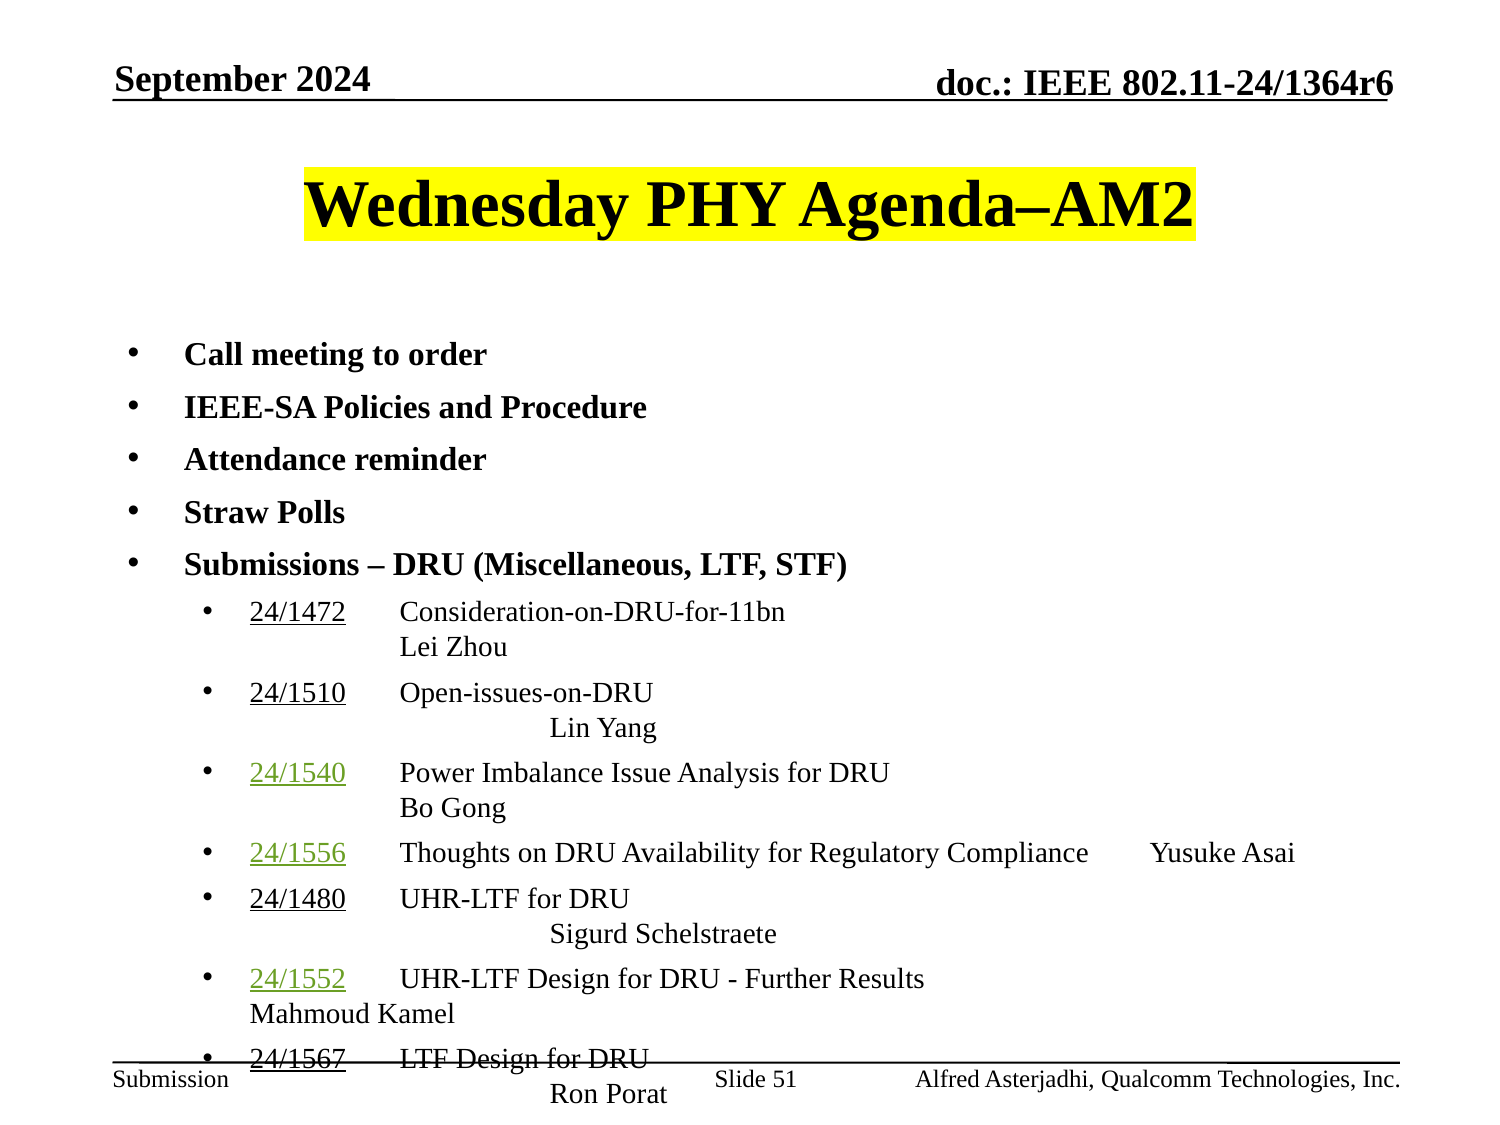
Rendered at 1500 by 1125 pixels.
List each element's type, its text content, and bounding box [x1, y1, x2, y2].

slide_number Slide 51 [712, 1061, 800, 1123]
footer Alfred Asterjadhi, Qualcomm Technologies, Inc. [878, 1061, 1402, 1093]
list Call meeting to order IEEE-SA Policies and Procedure Attendance reminder Straw Polls Submissions – DRU (Miscellaneous, LTF, STF) 24/1472 Consideration-on-DRU-for-11bn Lei Zhou 24/1510 Open-issues-on-DRU Lin Yang 24/1540 Power Imbalance Issue Analysis for DRU Bo Gong 24/1556 Thoughts on DRU Availability for Regulatory Compliance Yusuke Asai 24/1480 UHR-LTF for DRU Sigurd Schelstraete 24/1552 UHR-LTF Design for DRU - Further Results Mahmoud Kamel 24/1567 LTF Design for DRU Ron Porat AoB: Recess [112, 324, 1388, 1063]
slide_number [114, 54, 423, 100]
title Wednesday PHY Agenda–AM2 [112, 112, 1388, 288]
